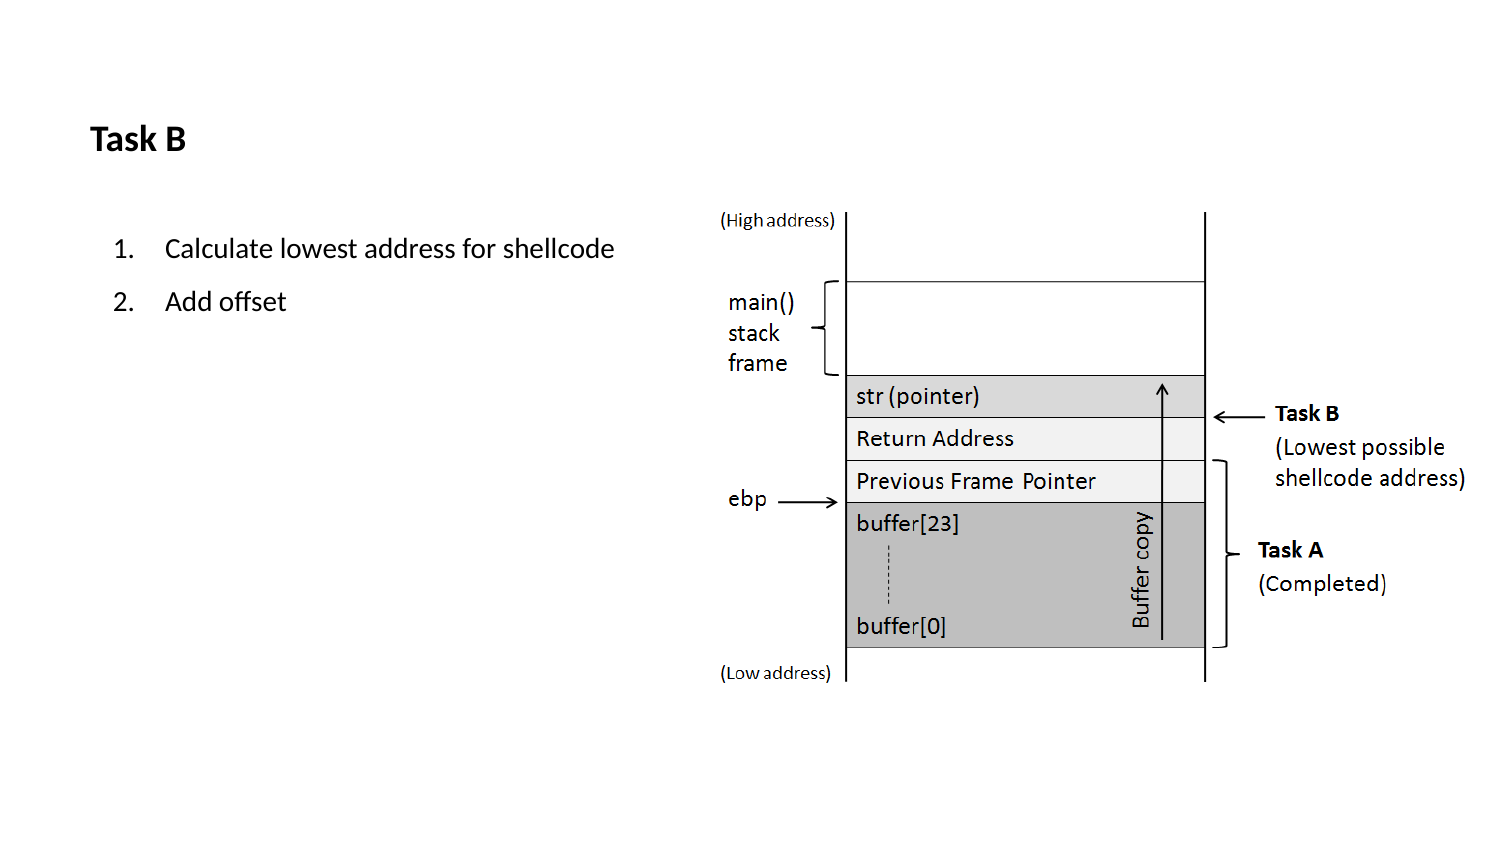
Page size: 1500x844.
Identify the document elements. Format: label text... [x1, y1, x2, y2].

list Calculate lowest address for shellcode Add offset [75, 196, 1425, 808]
picture [706, 196, 1473, 709]
title Task B [75, 33, 1425, 175]
